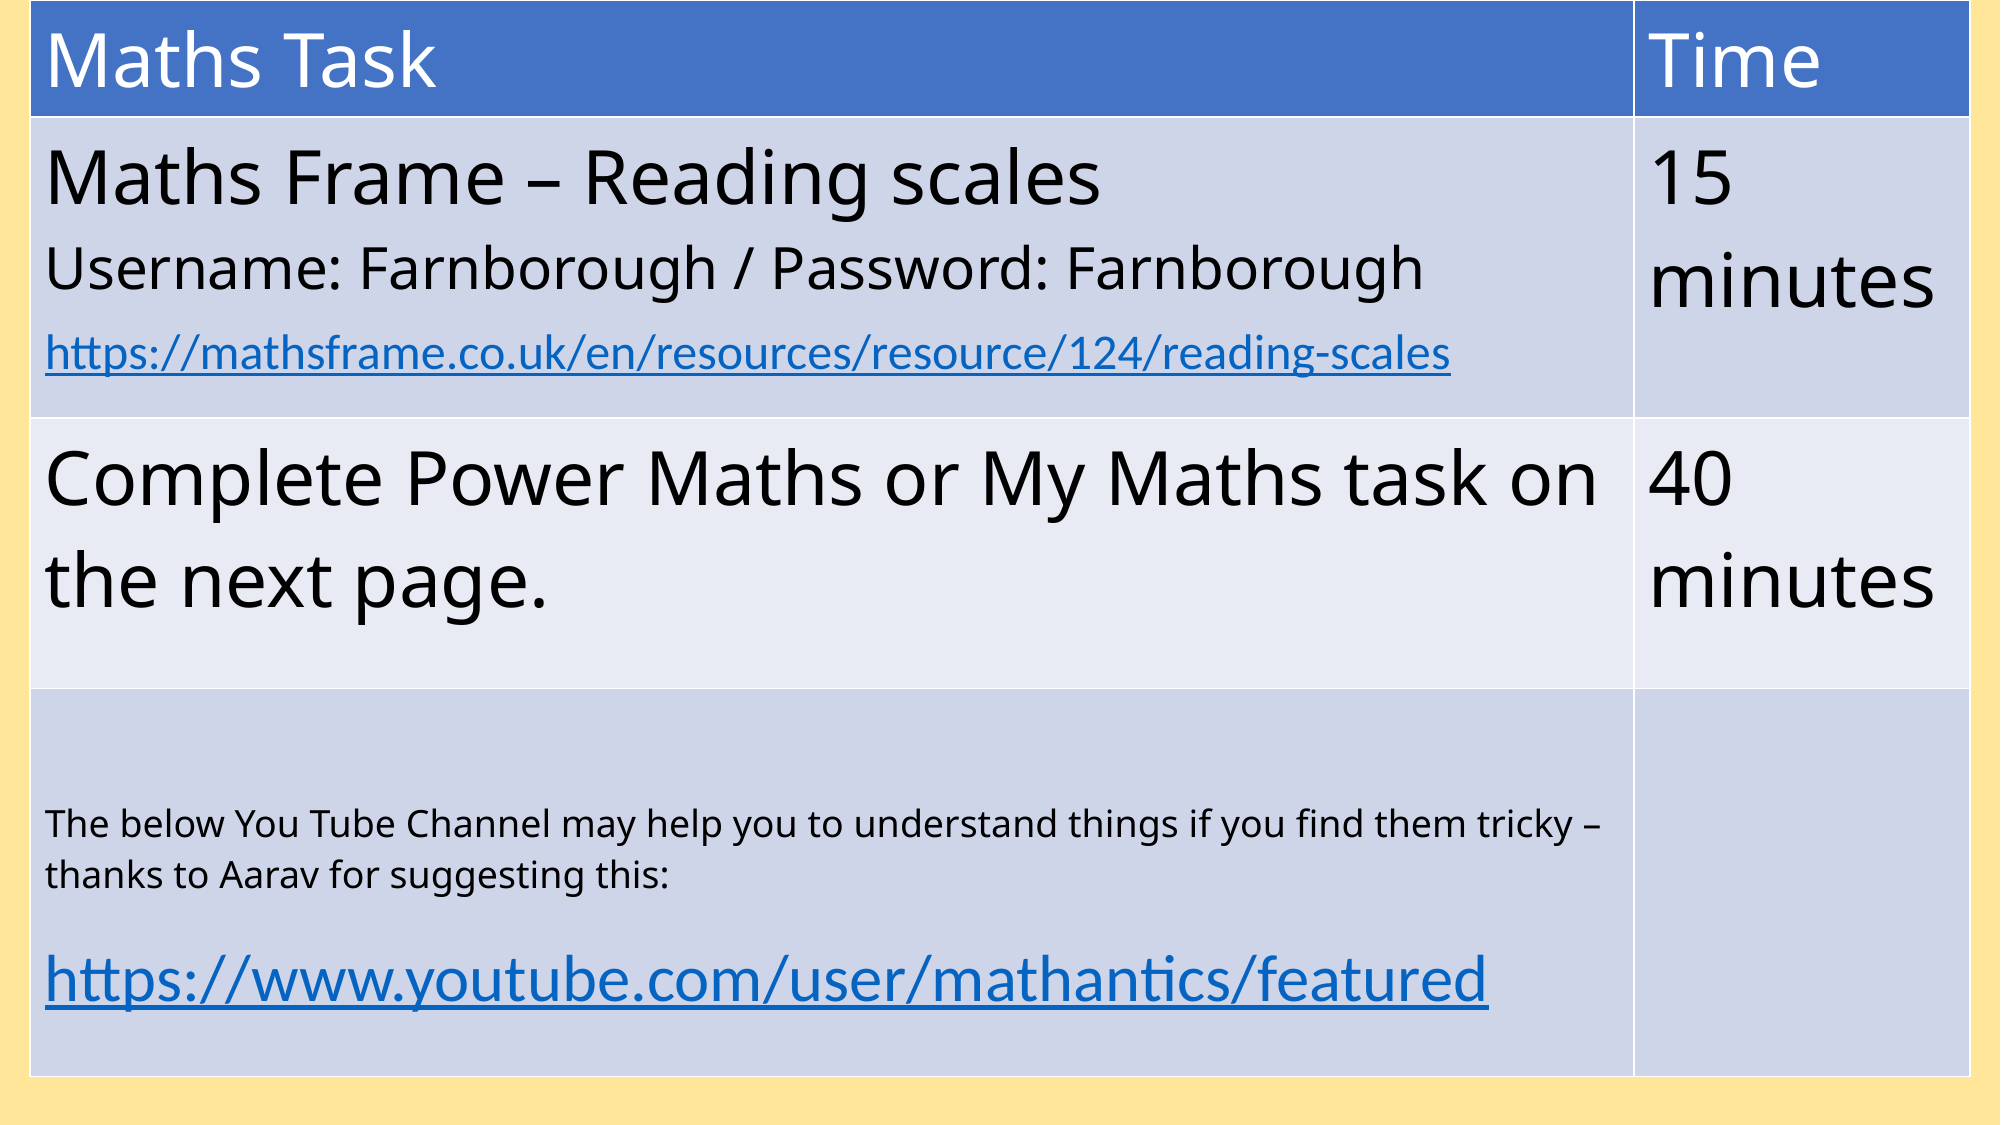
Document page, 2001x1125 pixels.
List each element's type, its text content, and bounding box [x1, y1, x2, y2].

table_cell 40 minutes [1635, 419, 1969, 688]
table_cell Maths Frame – Reading scales Username: Farnborough / Password: Farnborough https://mathsframe.co.uk/en/resources/resource/124/reading-scales [31, 118, 1633, 417]
table_cell Complete Power Maths or My Maths task on the next page. [31, 419, 1633, 688]
table_header Time [1635, 1, 1969, 116]
table_cell [1635, 689, 1969, 1076]
table_cell The below You Tube Channel may help you to understand things if you find them tricky – thanks to Aarav for suggesting this: https://www.youtube.com/user/mathantics/featured [31, 689, 1633, 1076]
table_cell 15 minutes [1635, 118, 1969, 417]
table_header Maths Task [31, 1, 1633, 116]
